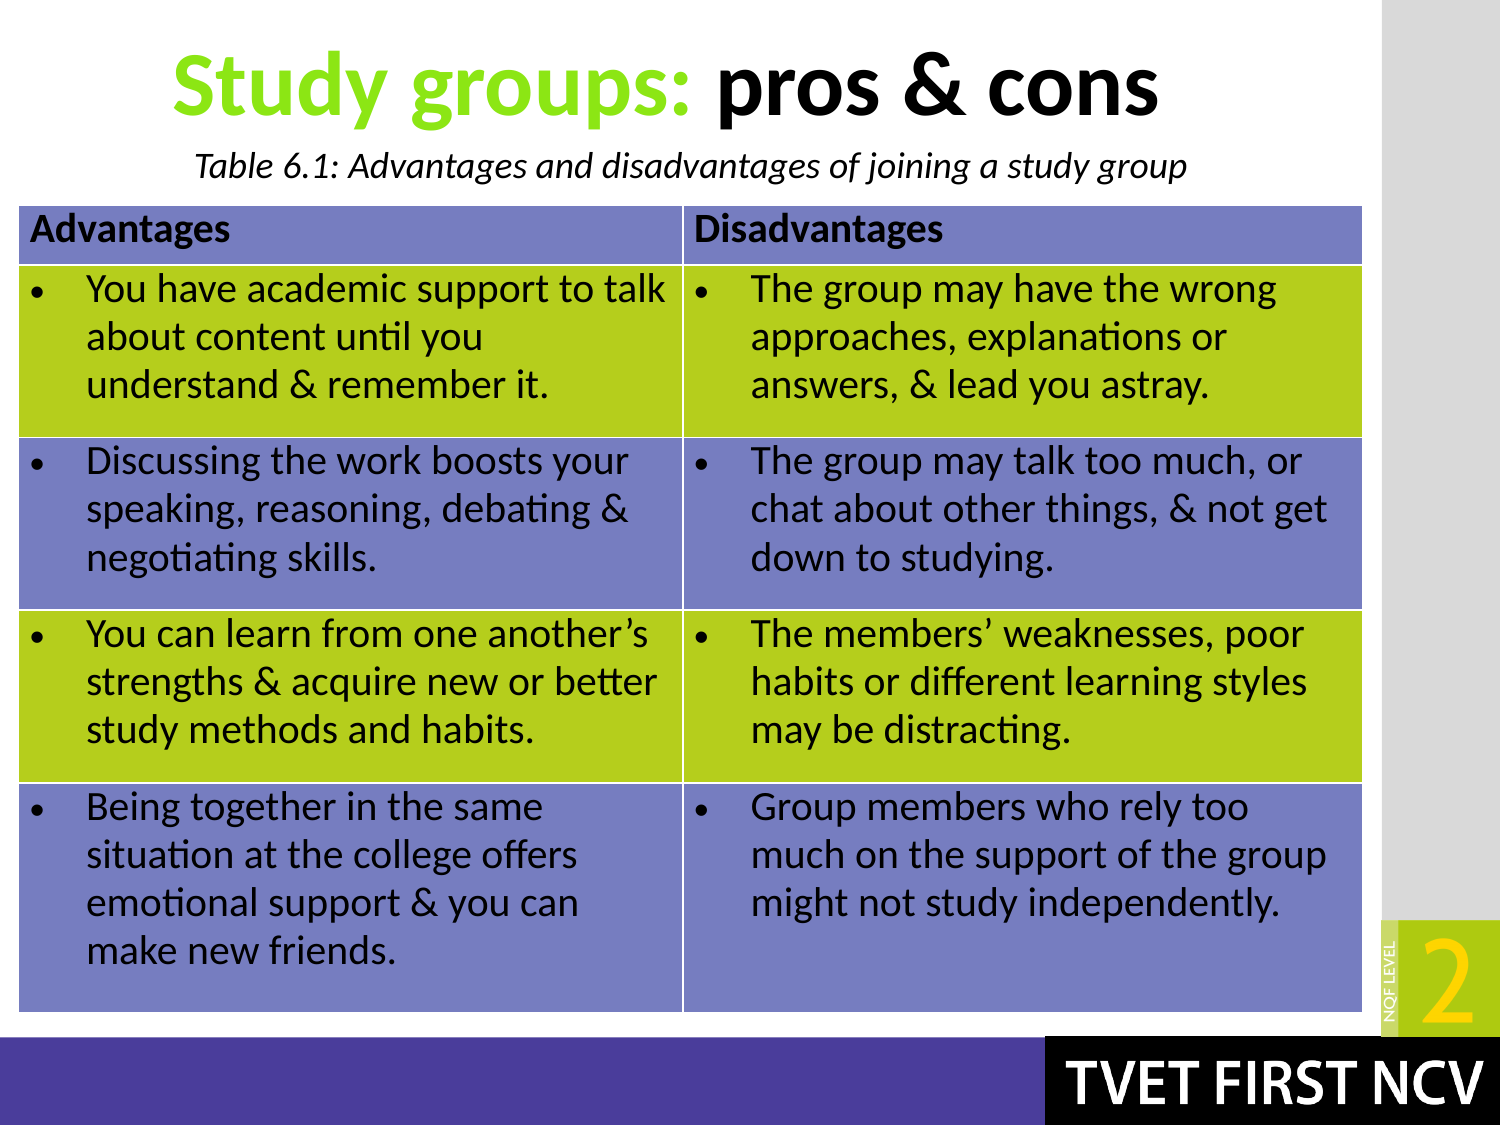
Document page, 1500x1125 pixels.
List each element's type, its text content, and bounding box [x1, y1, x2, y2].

picture [1381, 920, 1500, 1037]
table_cell The group may have the wrong approaches, explanations or answers, & lead you astray. [684, 266, 1362, 437]
table_cell You have academic support to talk about content until you understand & remember it. [19, 266, 682, 437]
table_cell Being together in the same situation at the college offers emotional support & you can make new friends. [19, 784, 682, 1012]
table_header Disadvantages [684, 206, 1362, 264]
table_cell You can learn from one another’s strengths & acquire new or better study methods and habits. [19, 611, 682, 782]
text_box Study groups: pros & cons [76, 16, 1258, 141]
table_cell Discussing the work boosts your speaking, reasoning, debating & negotiating skills. [19, 438, 682, 609]
table_cell The group may talk too much, or chat about other things, & not get down to studying. [684, 438, 1362, 609]
table_cell The members’ weaknesses, poor habits or different learning styles may be distracting. [684, 611, 1362, 782]
table_cell Group members who rely too much on the support of the group might not study independently. [684, 784, 1362, 1012]
picture [1065, 1050, 1484, 1120]
table_header Advantages [19, 206, 682, 264]
title Table 6.1: Advantages and disadvantages of joining a study group [18, 142, 1364, 190]
